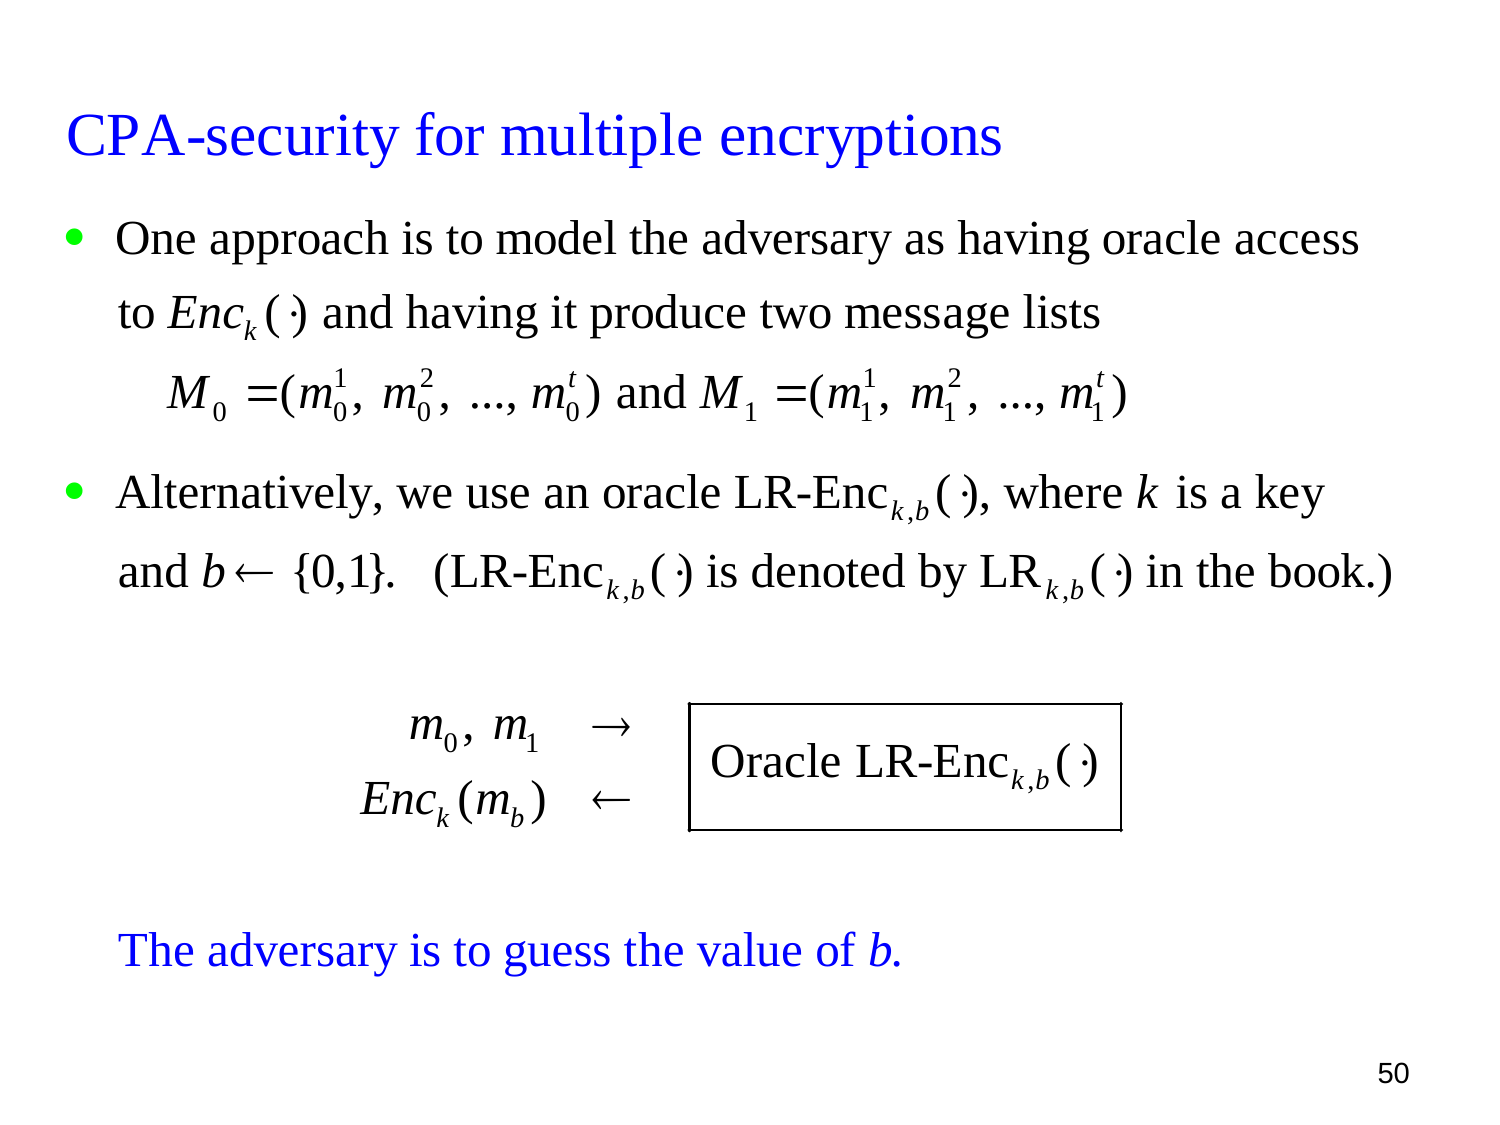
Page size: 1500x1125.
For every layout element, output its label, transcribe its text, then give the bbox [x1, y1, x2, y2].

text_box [60, 103, 1405, 986]
slide_number 50 [1068, 1046, 1426, 1103]
